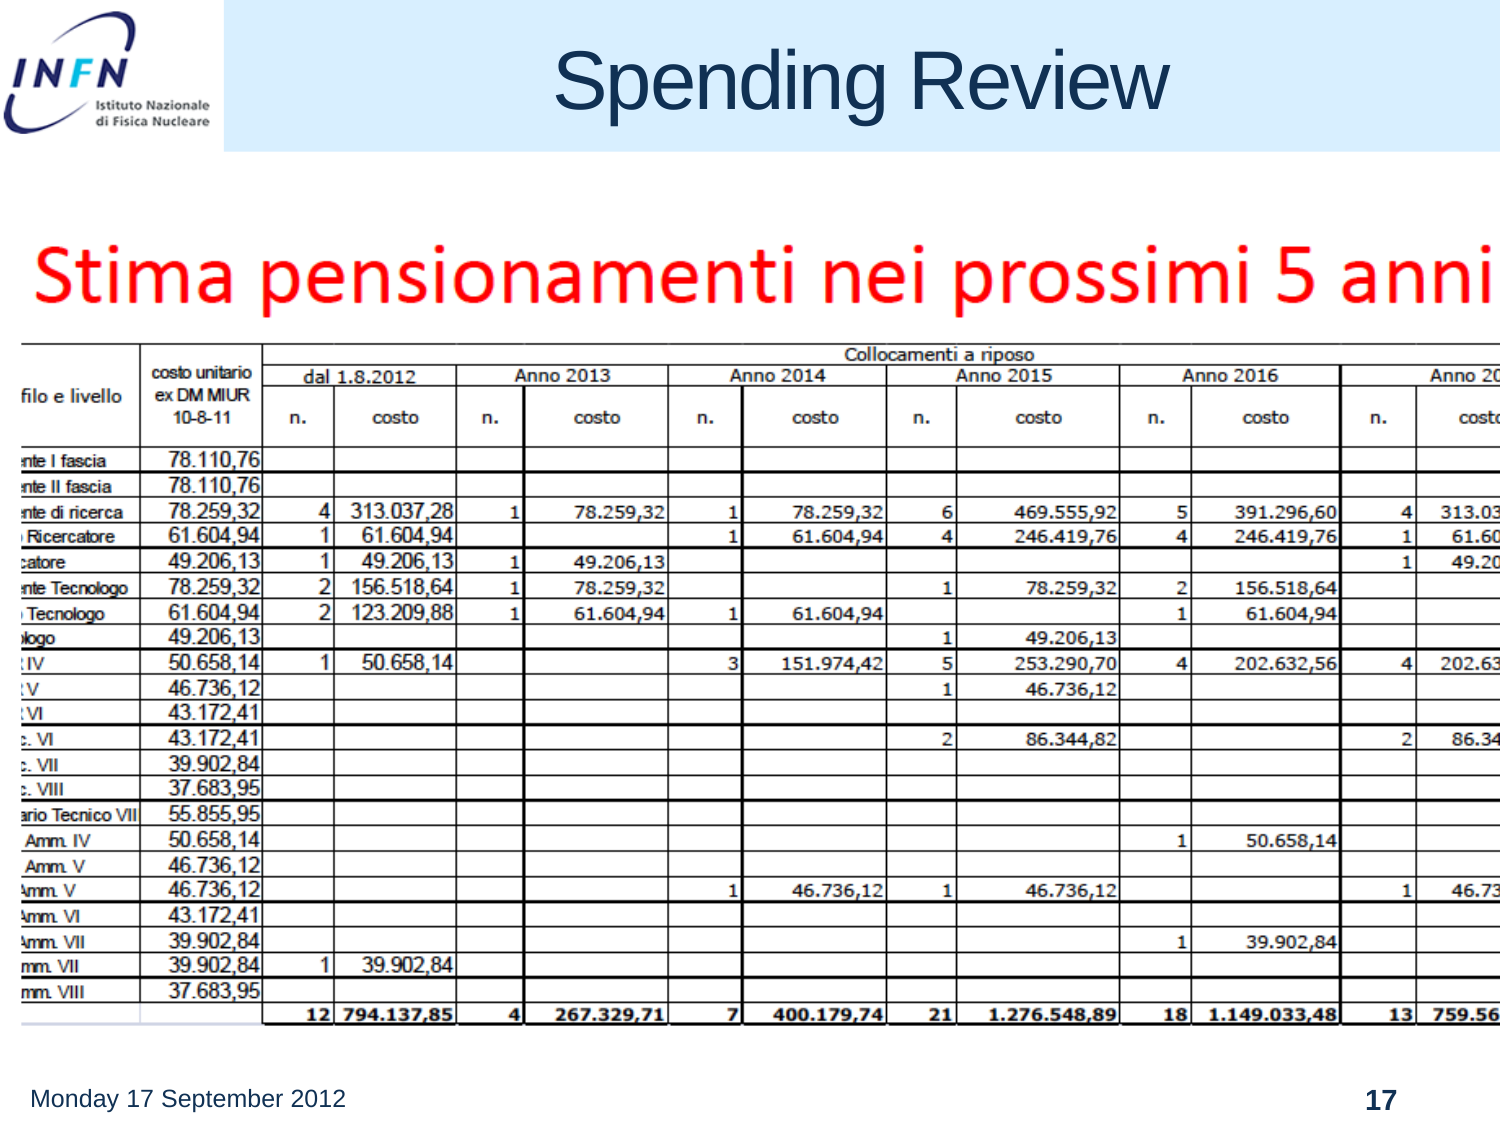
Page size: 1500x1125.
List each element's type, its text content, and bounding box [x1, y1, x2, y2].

picture [0, 0, 215, 149]
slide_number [15, 1071, 396, 1125]
slide_number 17 [1350, 1072, 1500, 1125]
title Spending Review [223, 0, 1500, 152]
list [20, 197, 1500, 1063]
